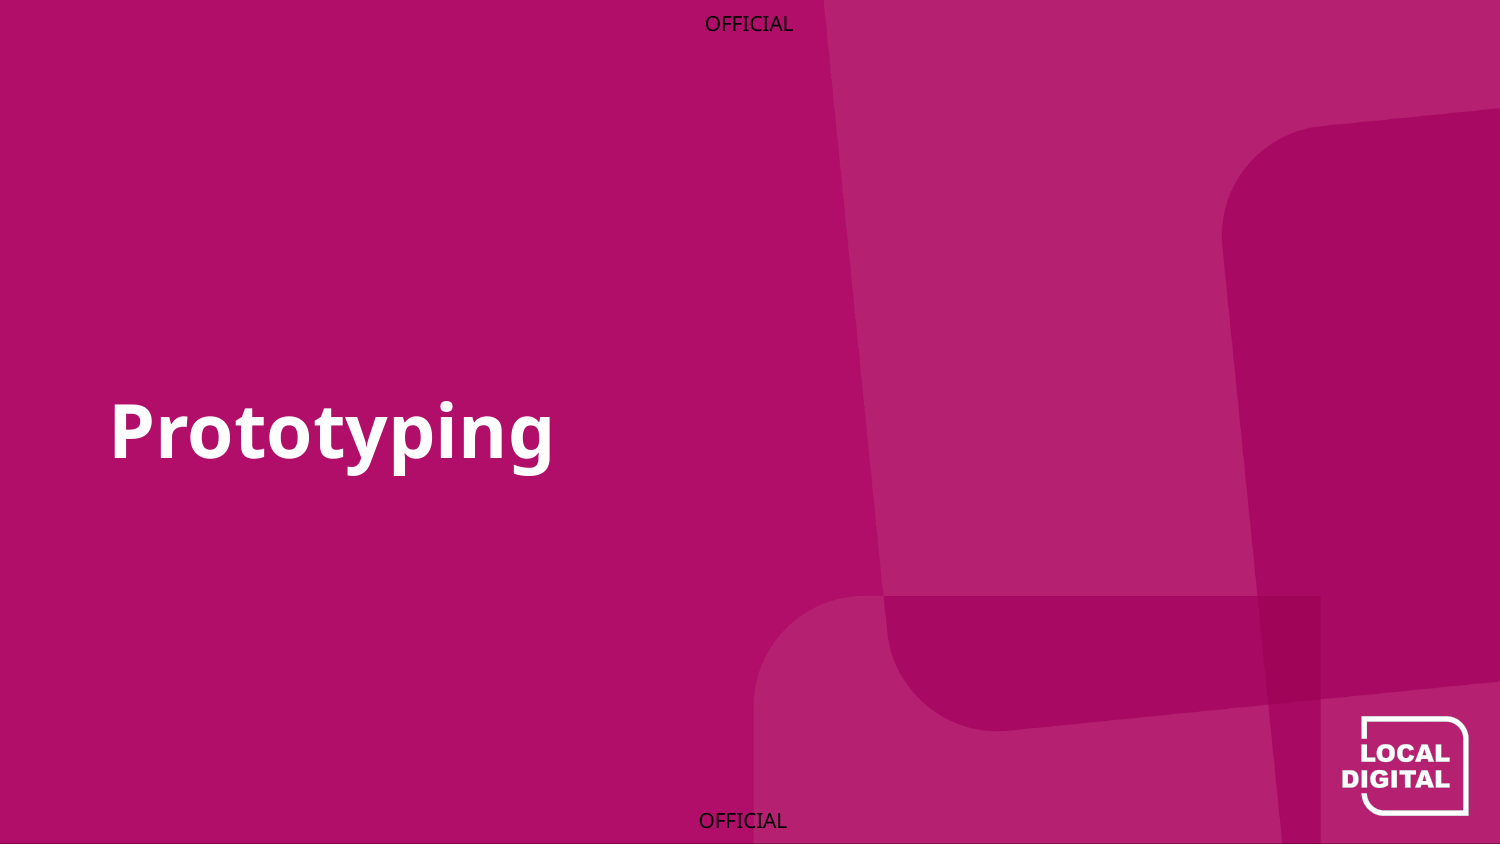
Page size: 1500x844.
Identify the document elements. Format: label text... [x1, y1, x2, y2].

picture [0, 0, 1500, 844]
title Prototyping [93, 353, 1218, 489]
